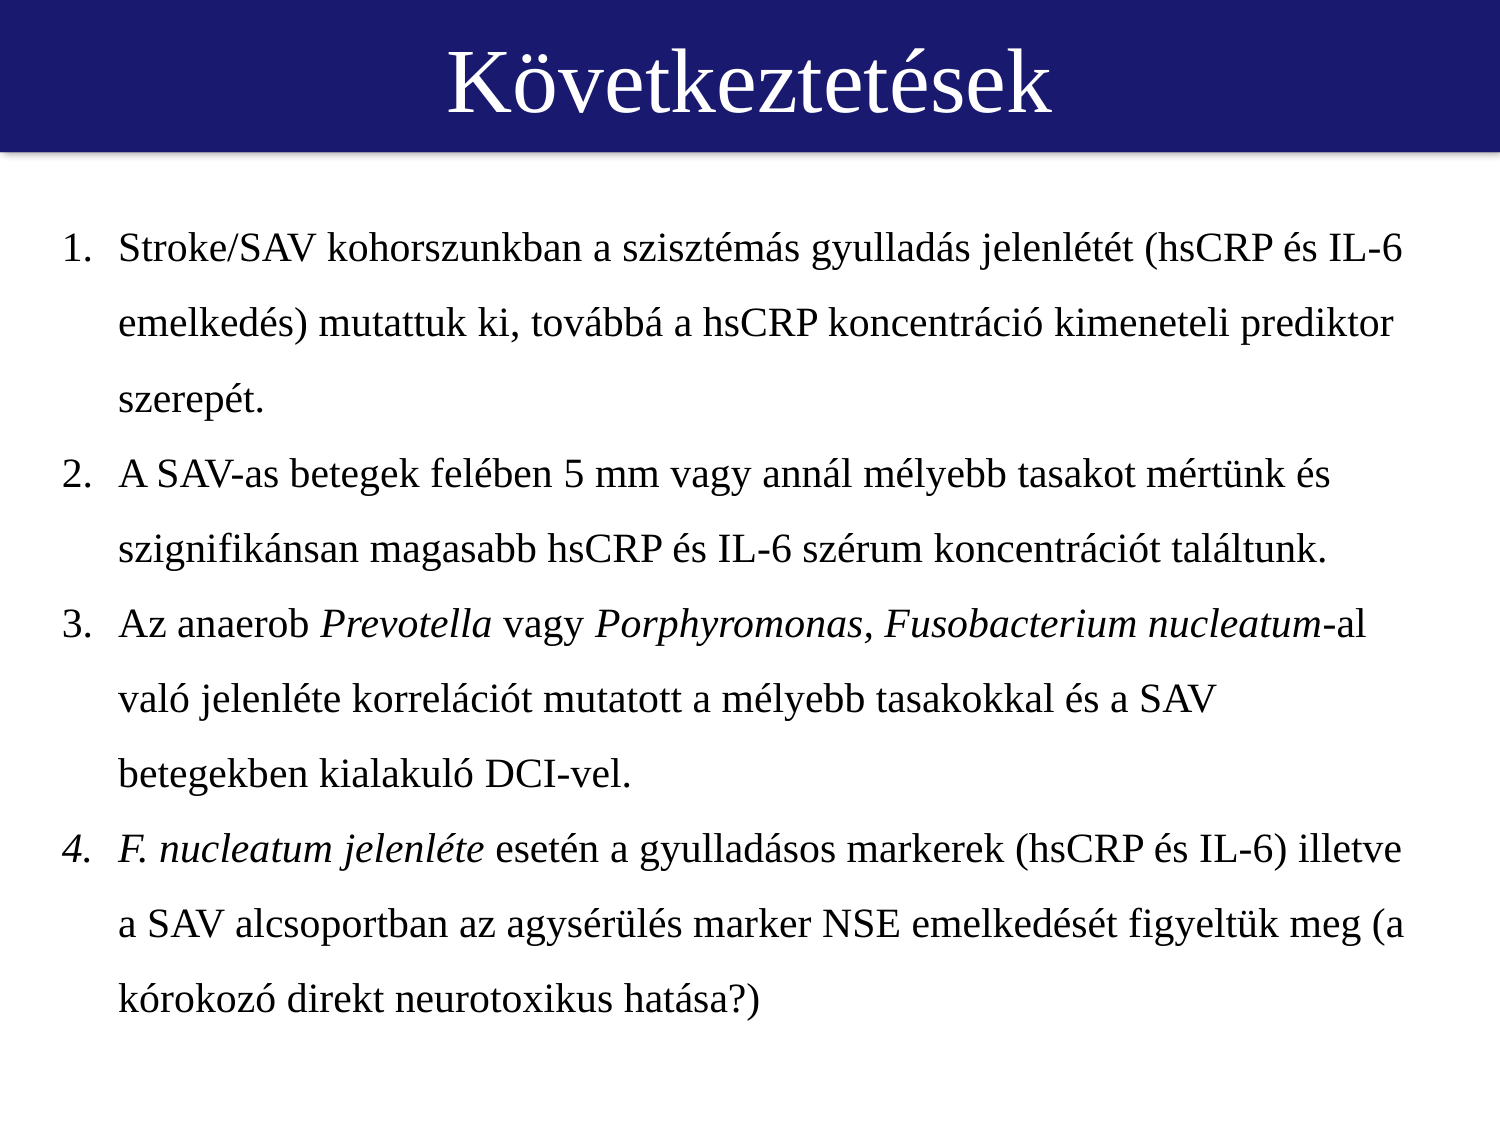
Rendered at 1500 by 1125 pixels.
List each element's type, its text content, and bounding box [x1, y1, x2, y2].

text_box Következtetések [0, 0, 1500, 153]
text_box Stroke/SAV kohorszunkban a szisztémás gyulladás jelenlétét (hsCRP és IL-6 emelkedés) mutattuk ki, továbbá a hsCRP koncentráció kimeneteli prediktor szerepét. A SAV-as betegek felében 5 mm vagy annál mélyebb tasakot mértünk és szignifikánsan magasabb hsCRP és IL-6 szérum koncentrációt találtunk. Az anaerob Prevotella vagy Porphyromonas, Fusobacterium nucleatum-al való jelenléte korrelációt mutatott a mélyebb tasakokkal és a SAV betegekben kialakuló DCI-vel. F. nucleatum jelenléte esetén a gyulladásos markerek (hsCRP és IL-6) illetve a SAV alcsoportban az agysérülés marker NSE emelkedését figyeltük meg (a kórokozó direkt neurotoxikus hatása?) [46, 187, 1432, 1079]
